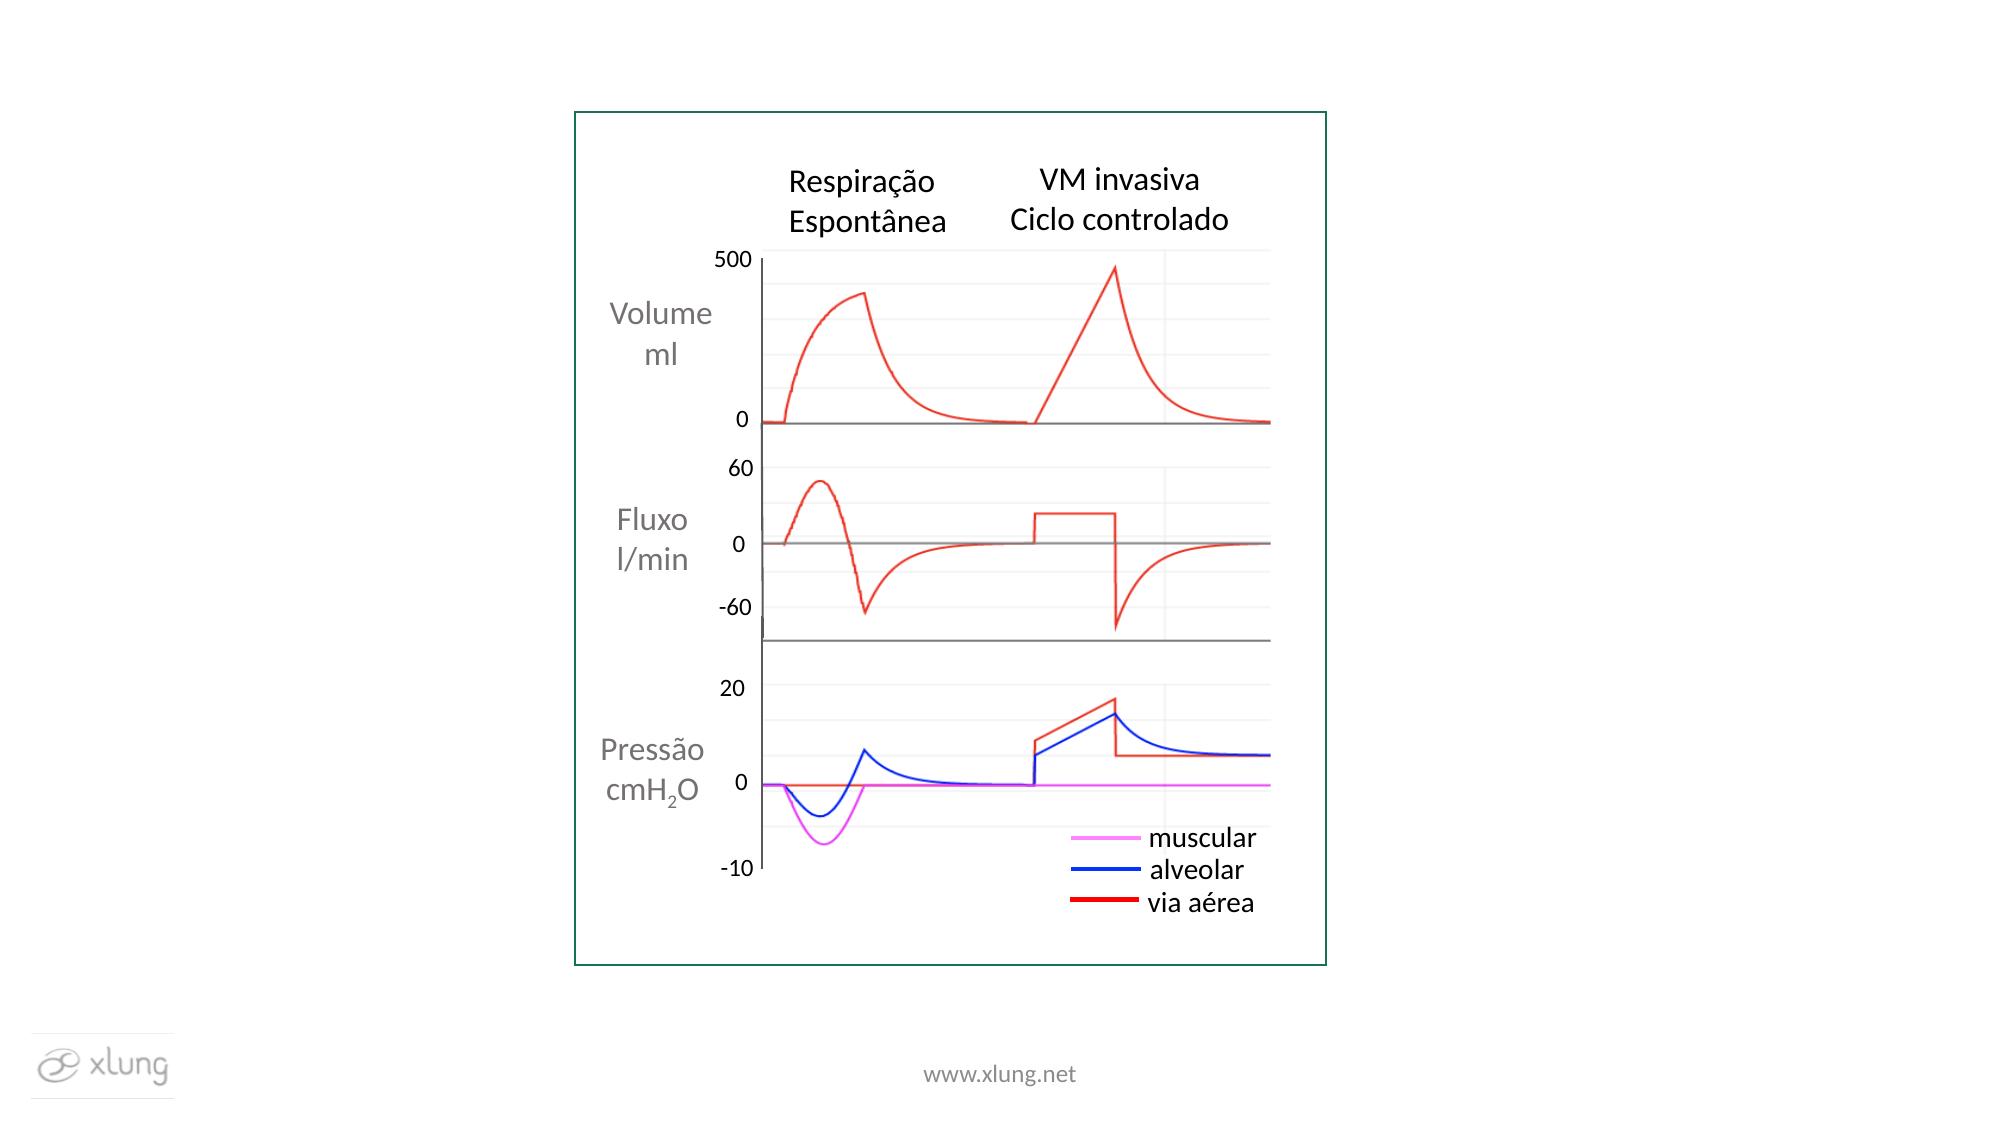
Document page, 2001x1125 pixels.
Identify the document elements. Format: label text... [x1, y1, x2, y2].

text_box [574, 235, 1271, 890]
footer www.xlung.net [662, 1042, 1338, 1103]
text_box [574, 111, 1327, 966]
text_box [1069, 811, 1273, 927]
picture [31, 1032, 174, 1100]
